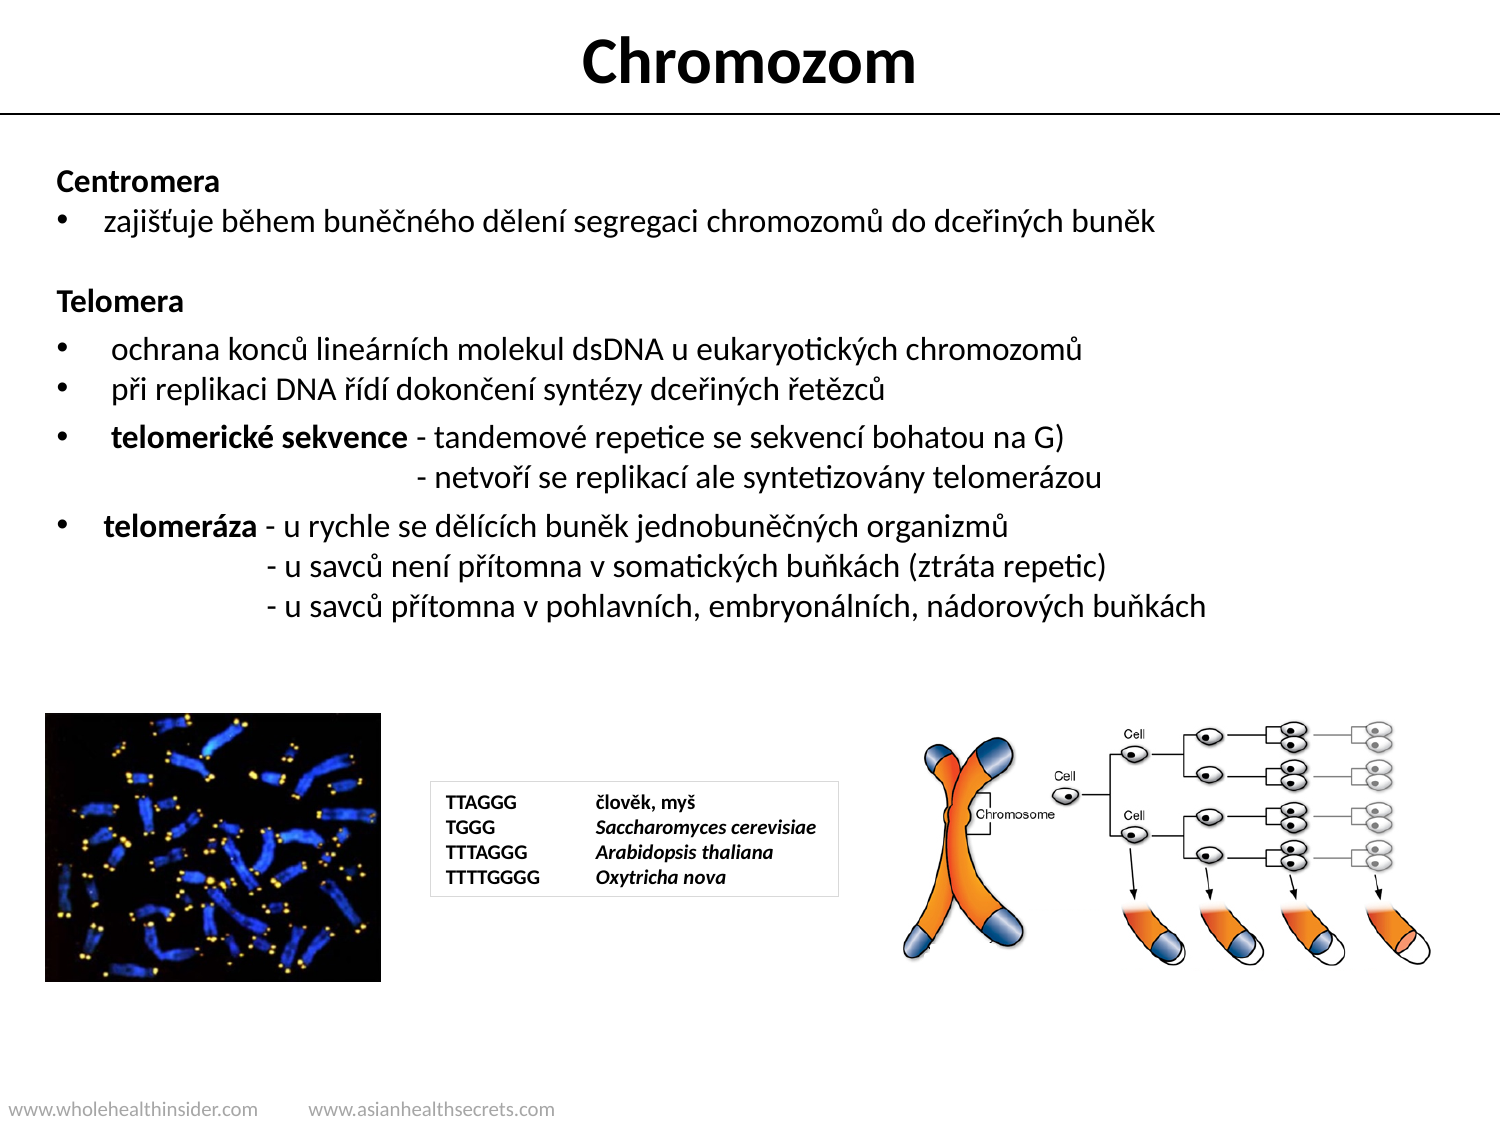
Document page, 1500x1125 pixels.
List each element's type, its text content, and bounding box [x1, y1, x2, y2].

picture [45, 713, 382, 982]
text_box Chromozom [0, 0, 1500, 113]
text_box www.wholehealthinsider.com www.asianhealthsecrets.com [0, 1088, 1493, 1125]
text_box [893, 703, 1436, 987]
text_box Centromera zajišťuje během buněčného dělení segregaci chromozomů do dceřiných buněk Telomera ochrana konců lineárních molekul dsDNA u eukaryotických chromozomů při replikaci DNA řídí dokončení syntézy dceřiných řetězců telomerické sekvence - tandemové repetice se sekvencí bohatou na G) - netvoří se replikací ale syntetizovány telomerázou telomeráza - u rychle se dělících buněk jednobuněčných organizmů - u savců není přítomna v somatických buňkách (ztráta repetic) - u savců přítomna v pohlavních, embryonálních, nádorových buňkách [41, 152, 1460, 632]
text_box TTAGGG člověk, myš TGGG Saccharomyces cerevisiae TTTAGGG Arabidopsis thaliana TTTTGGGG Oxytricha nova [430, 781, 839, 897]
